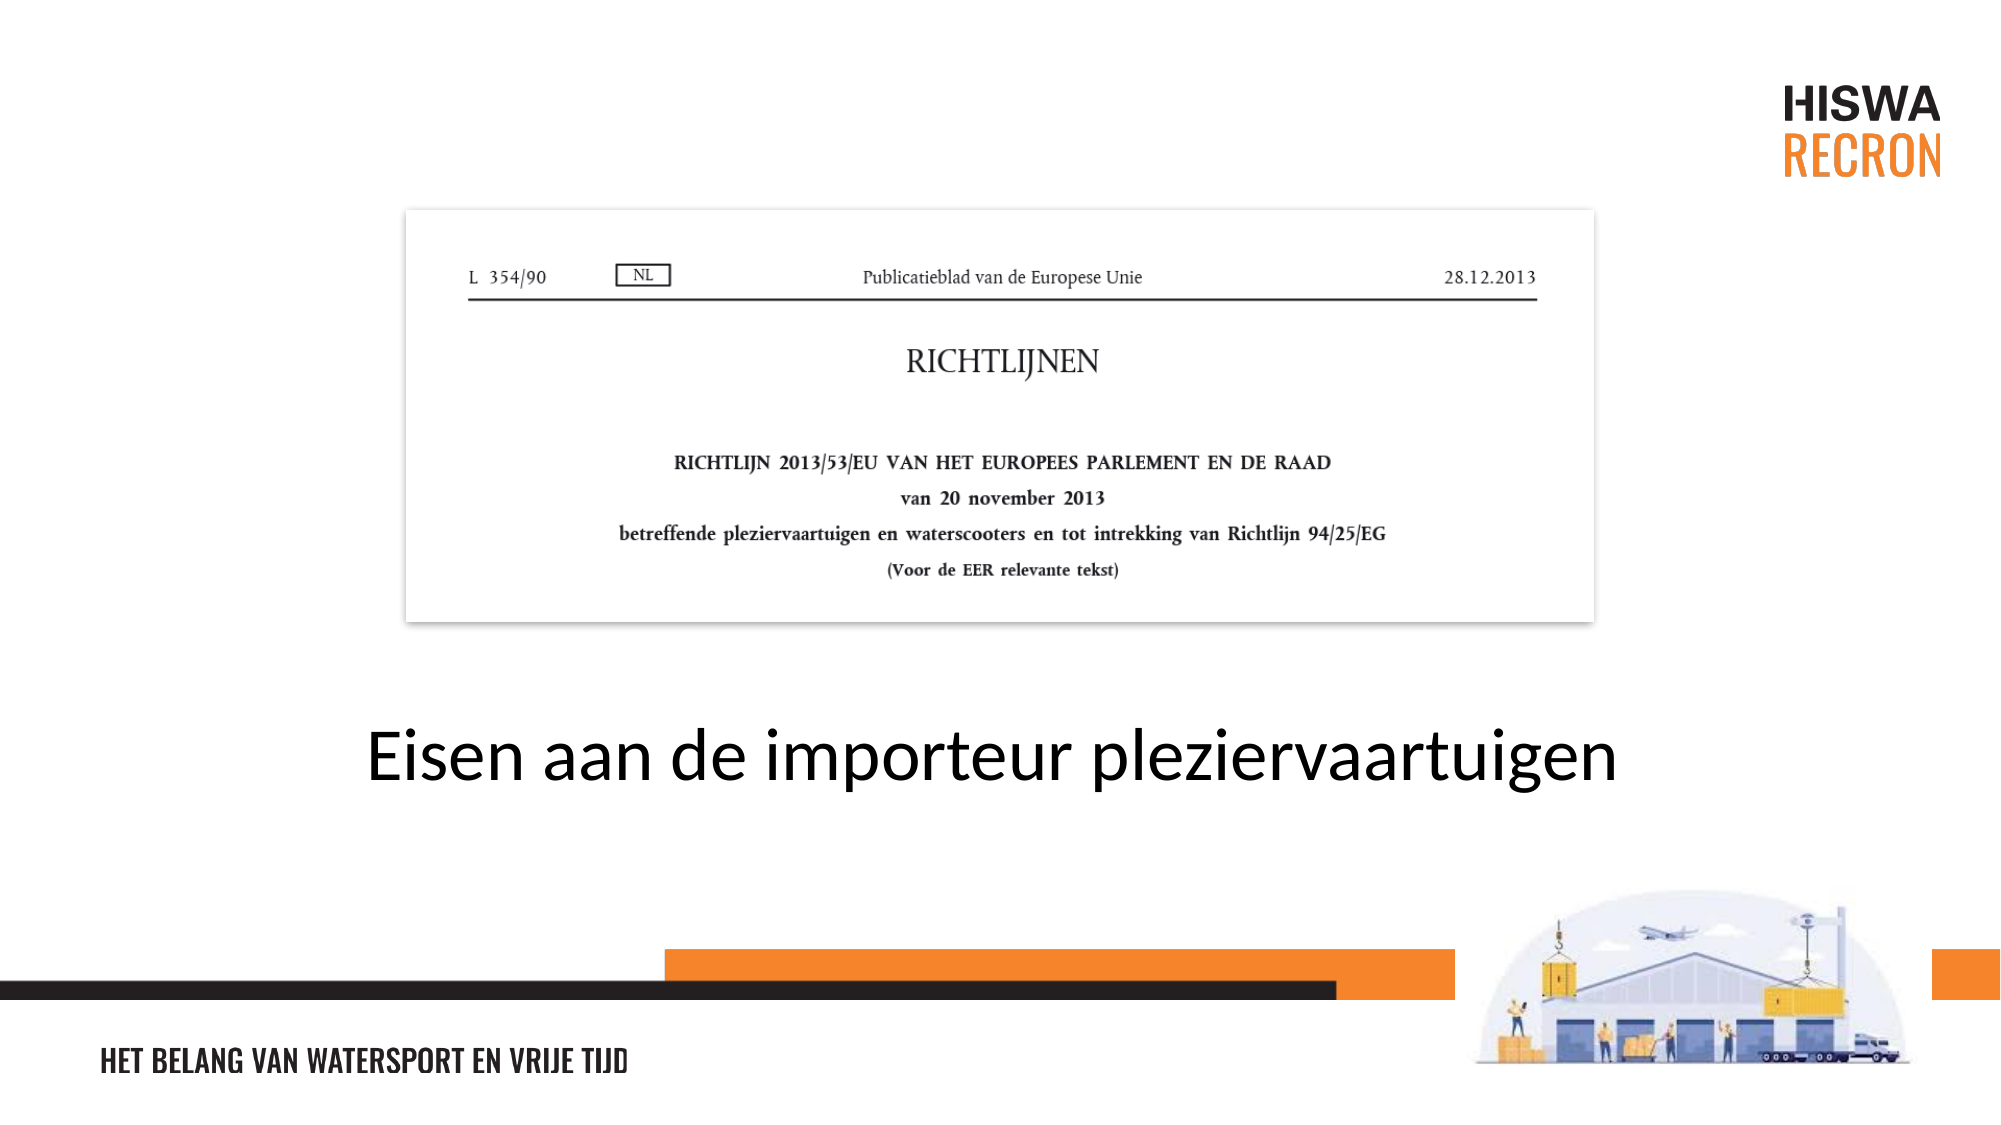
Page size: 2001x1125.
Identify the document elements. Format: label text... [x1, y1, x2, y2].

picture [420, 224, 1580, 608]
text_box Eisen aan de importeur pleziervaartuigen [351, 698, 1649, 803]
picture [1454, 838, 1932, 1097]
